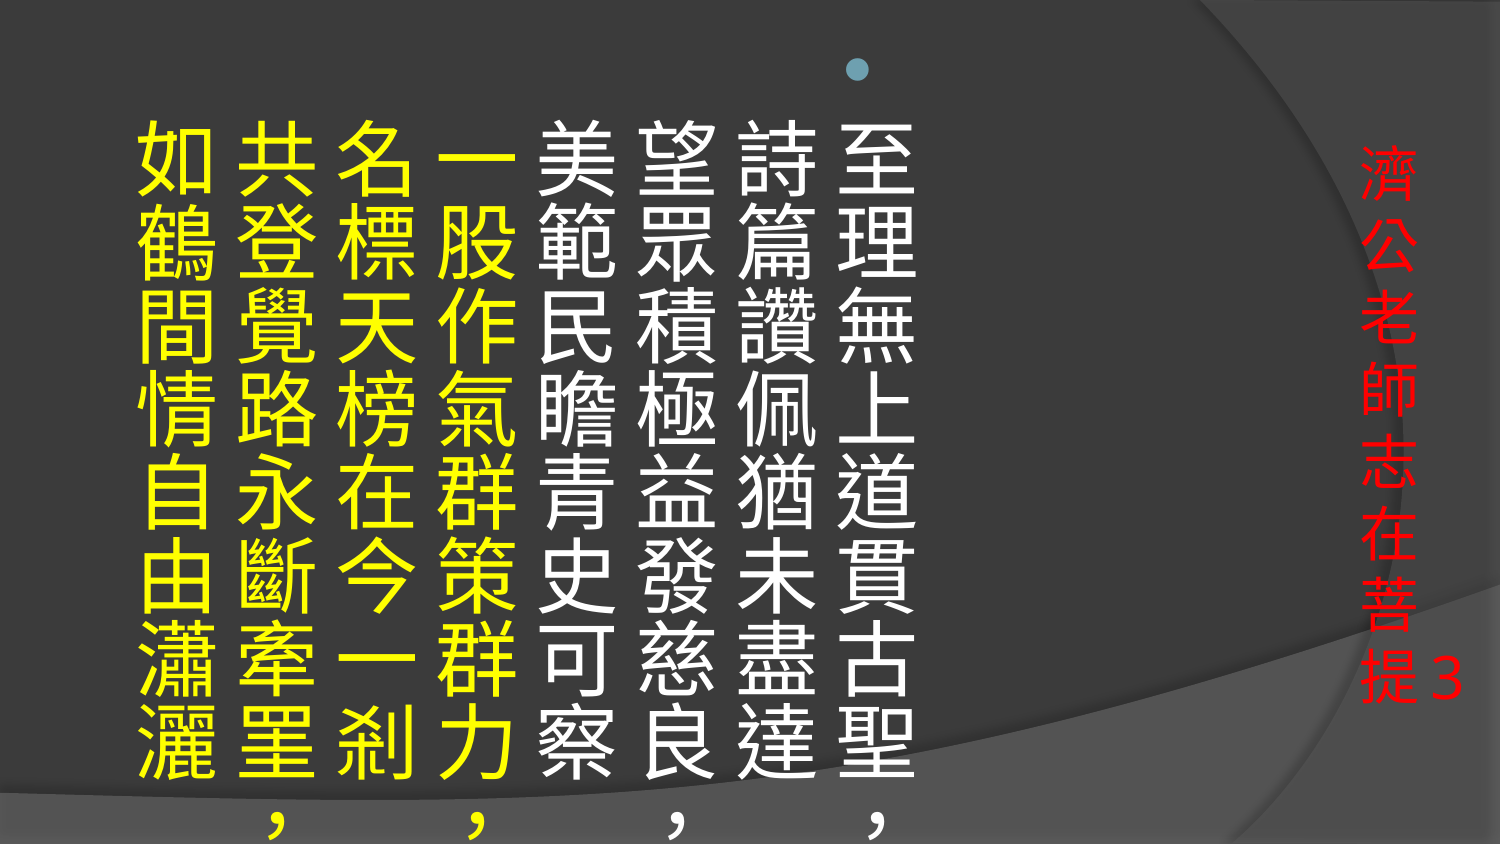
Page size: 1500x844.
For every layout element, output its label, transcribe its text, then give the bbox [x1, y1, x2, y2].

title 濟公老師志在菩提3 [1352, 43, 1473, 812]
list 至理無上道貫古聖，詩篇讚佩猶未盡達 望眾積極益發慈良，美範民瞻青史可察 一股作氣群策群力，名標天榜在今一剎 共登覺路永斷牽罣，如鶴間情自由瀟灑 [29, 33, 1329, 812]
